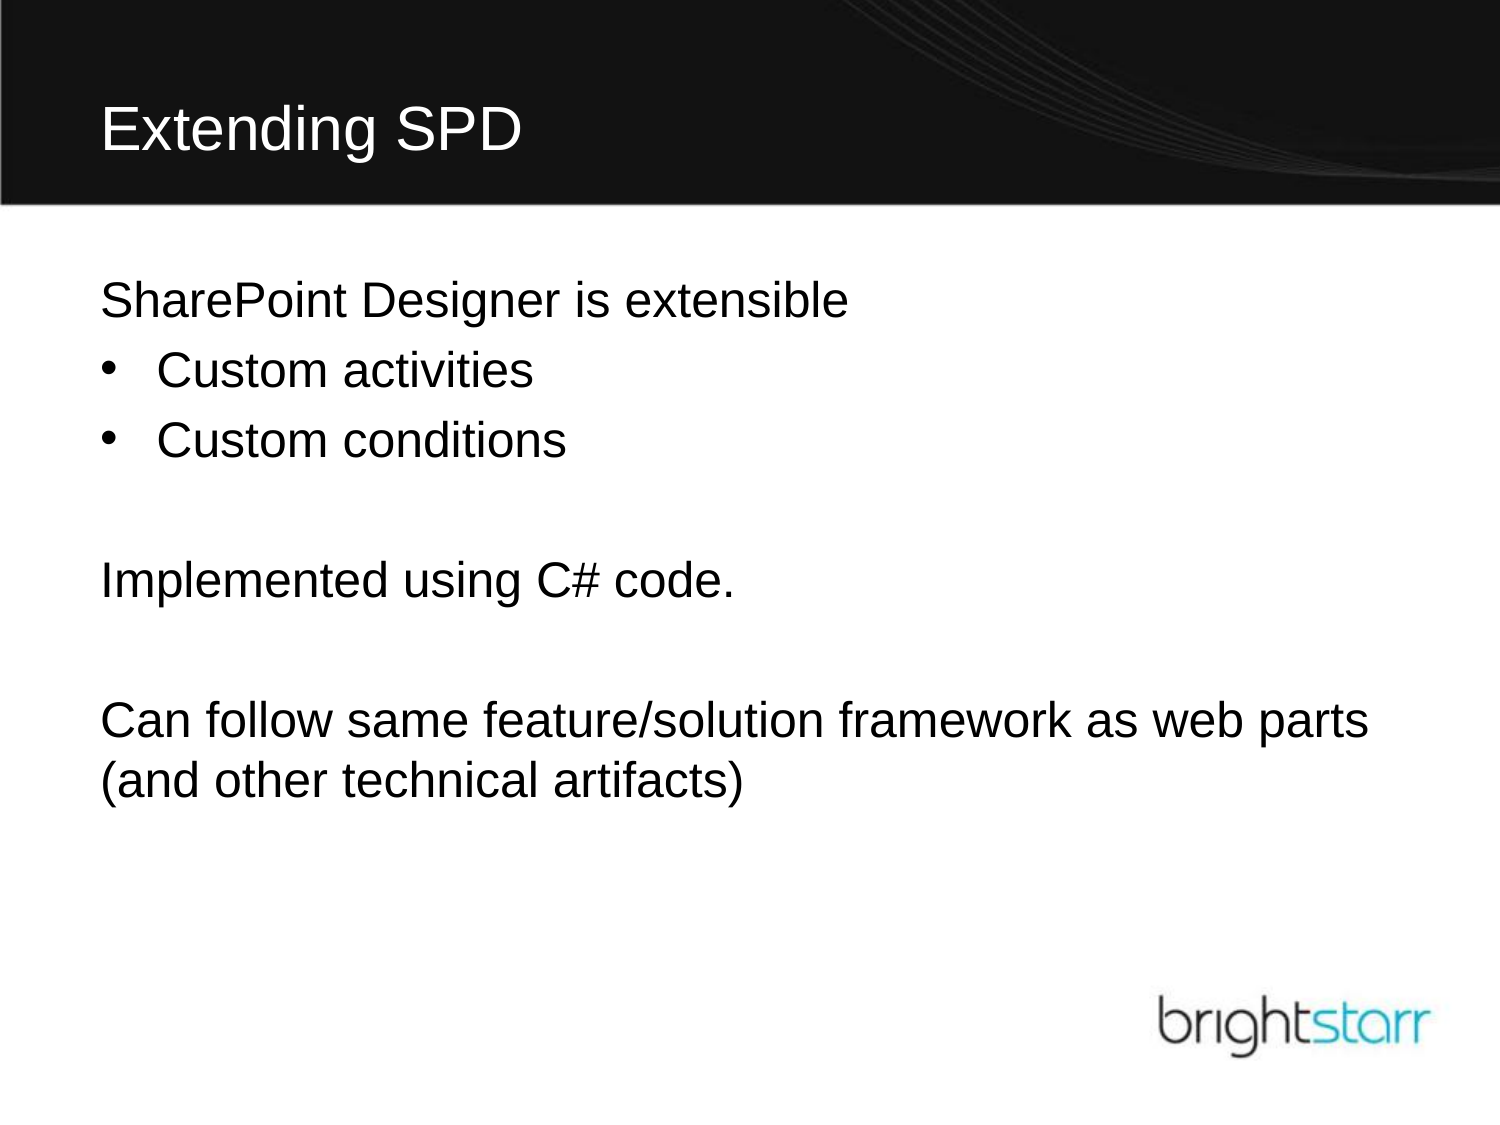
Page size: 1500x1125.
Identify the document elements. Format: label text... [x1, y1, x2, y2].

list SharePoint Designer is extensible Custom activities Custom conditions Implemented using C# code. Can follow same feature/solution framework as web parts (and other technical artifacts) [100, 266, 1400, 1059]
title Extending SPD [100, 54, 975, 197]
picture [0, 0, 1500, 1125]
